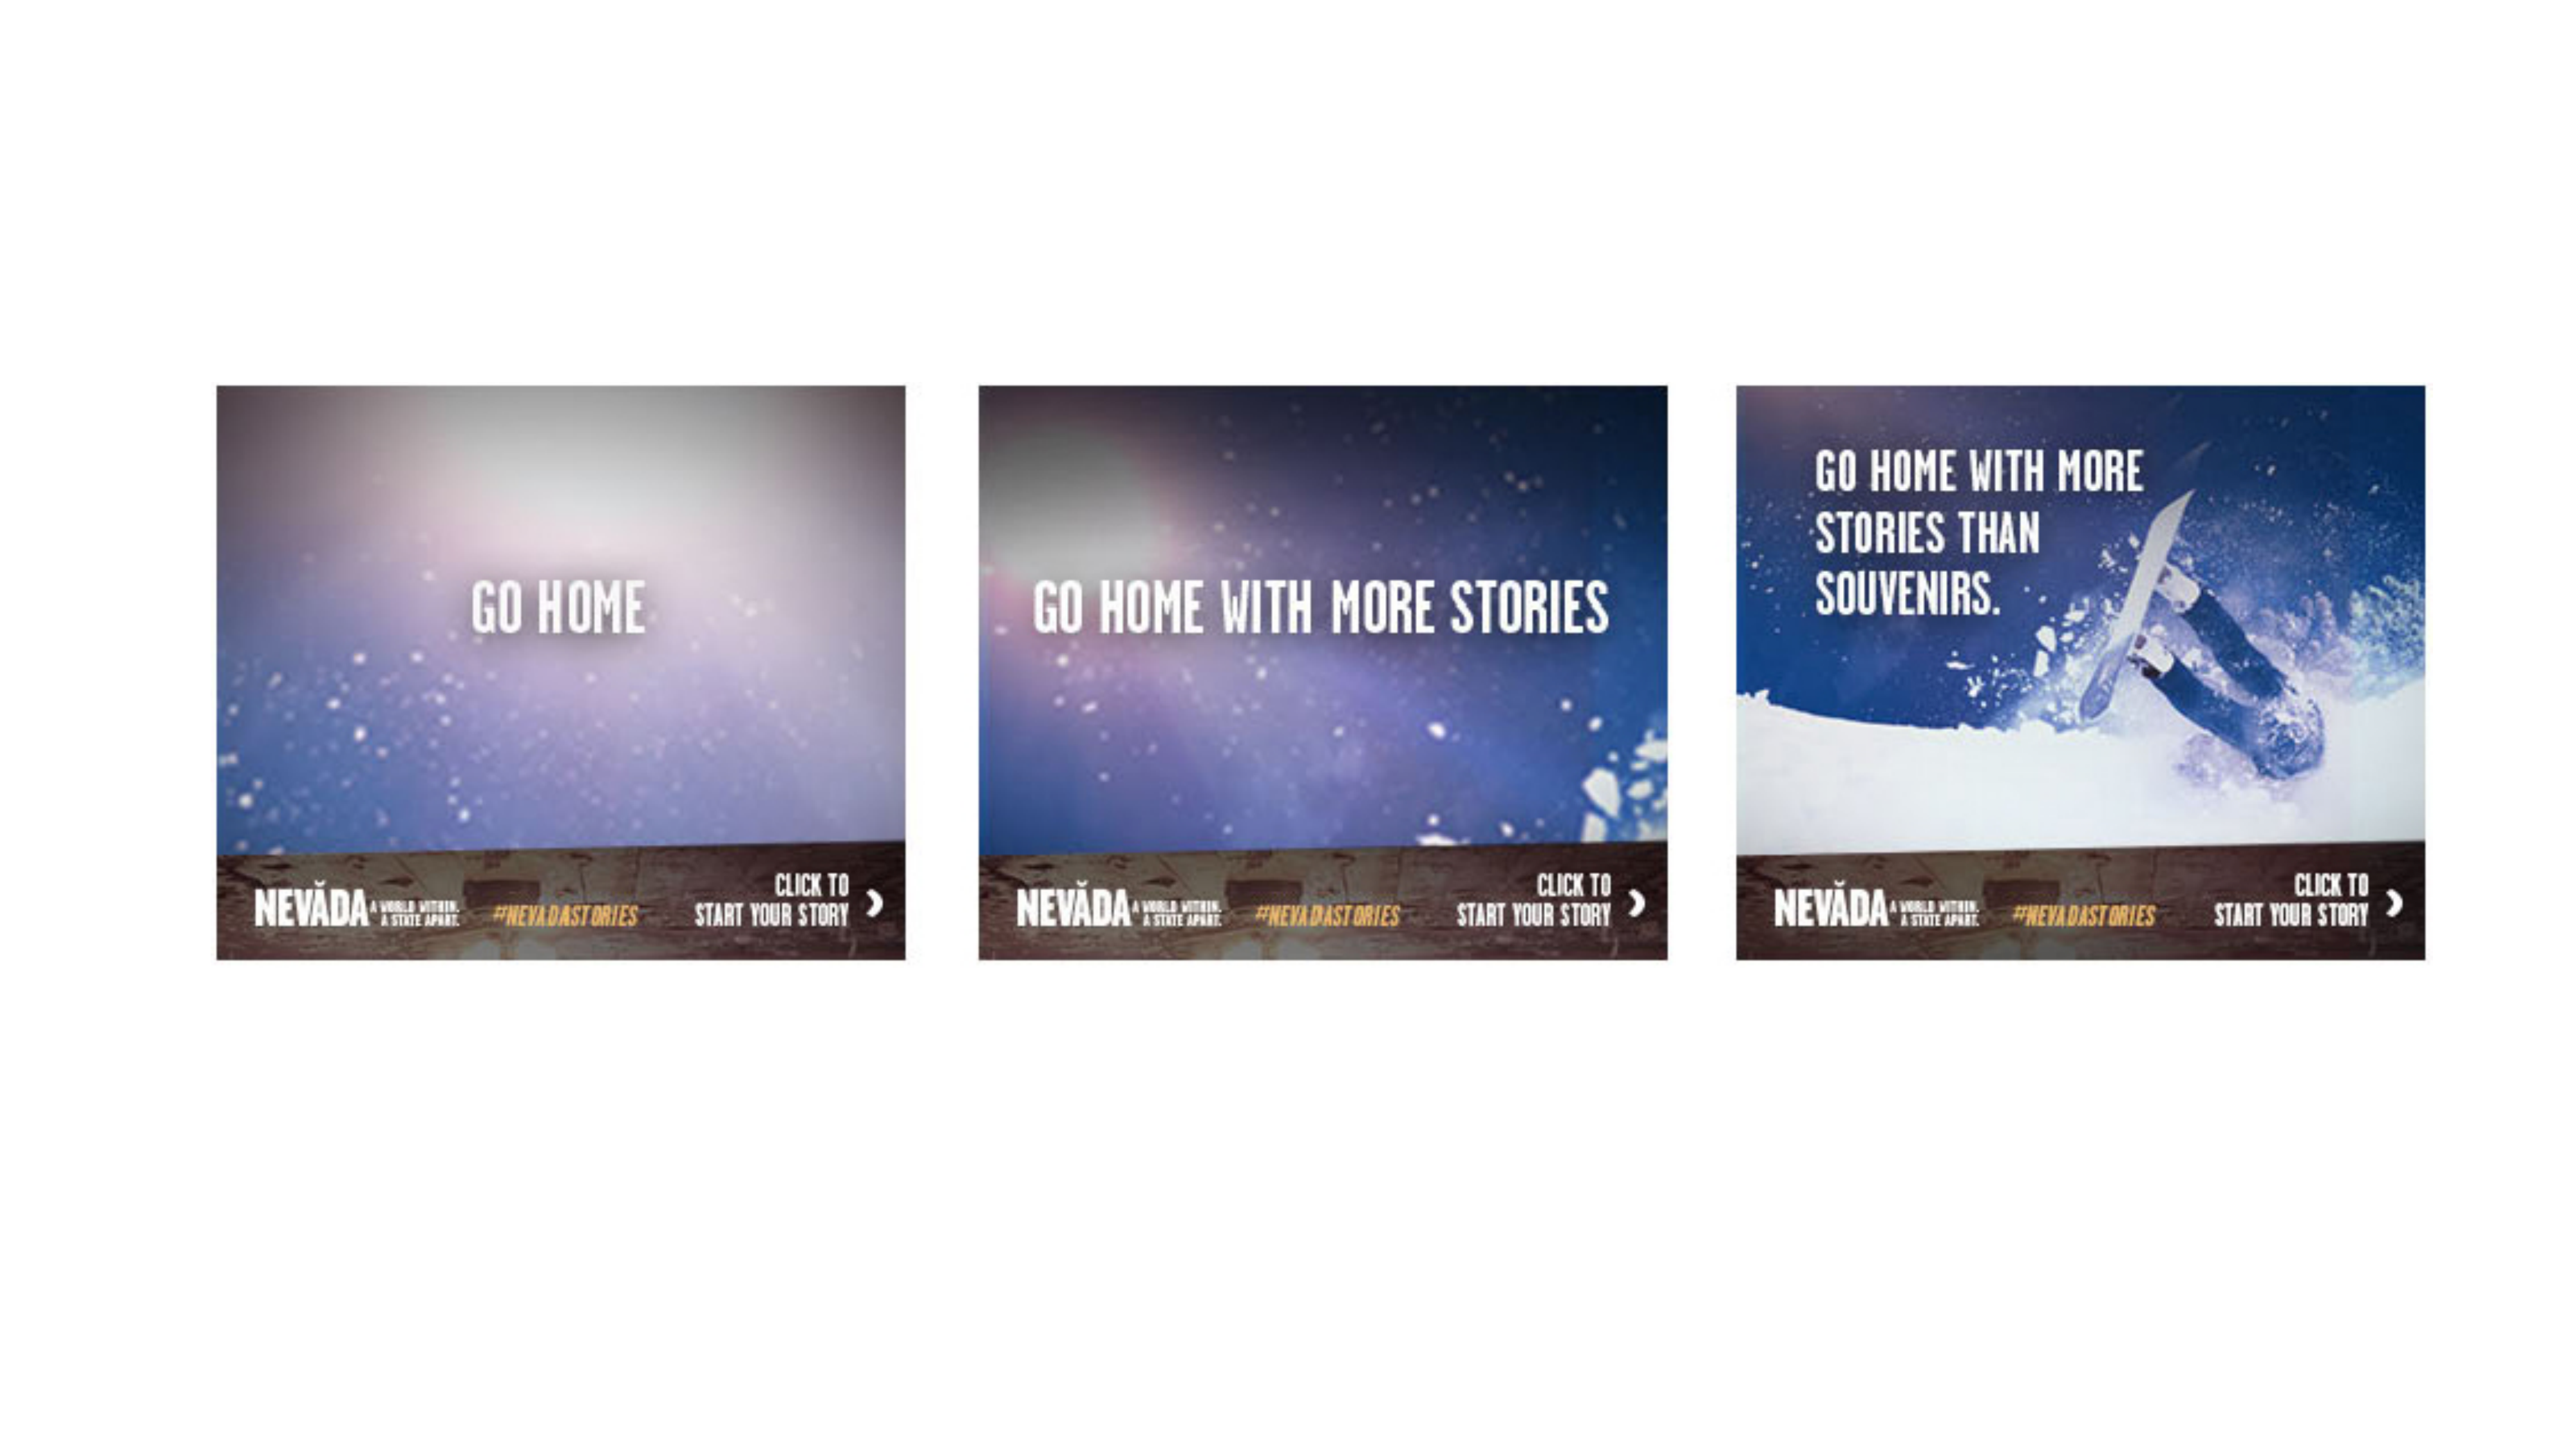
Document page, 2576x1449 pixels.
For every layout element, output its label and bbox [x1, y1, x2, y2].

picture [211, 382, 2433, 968]
